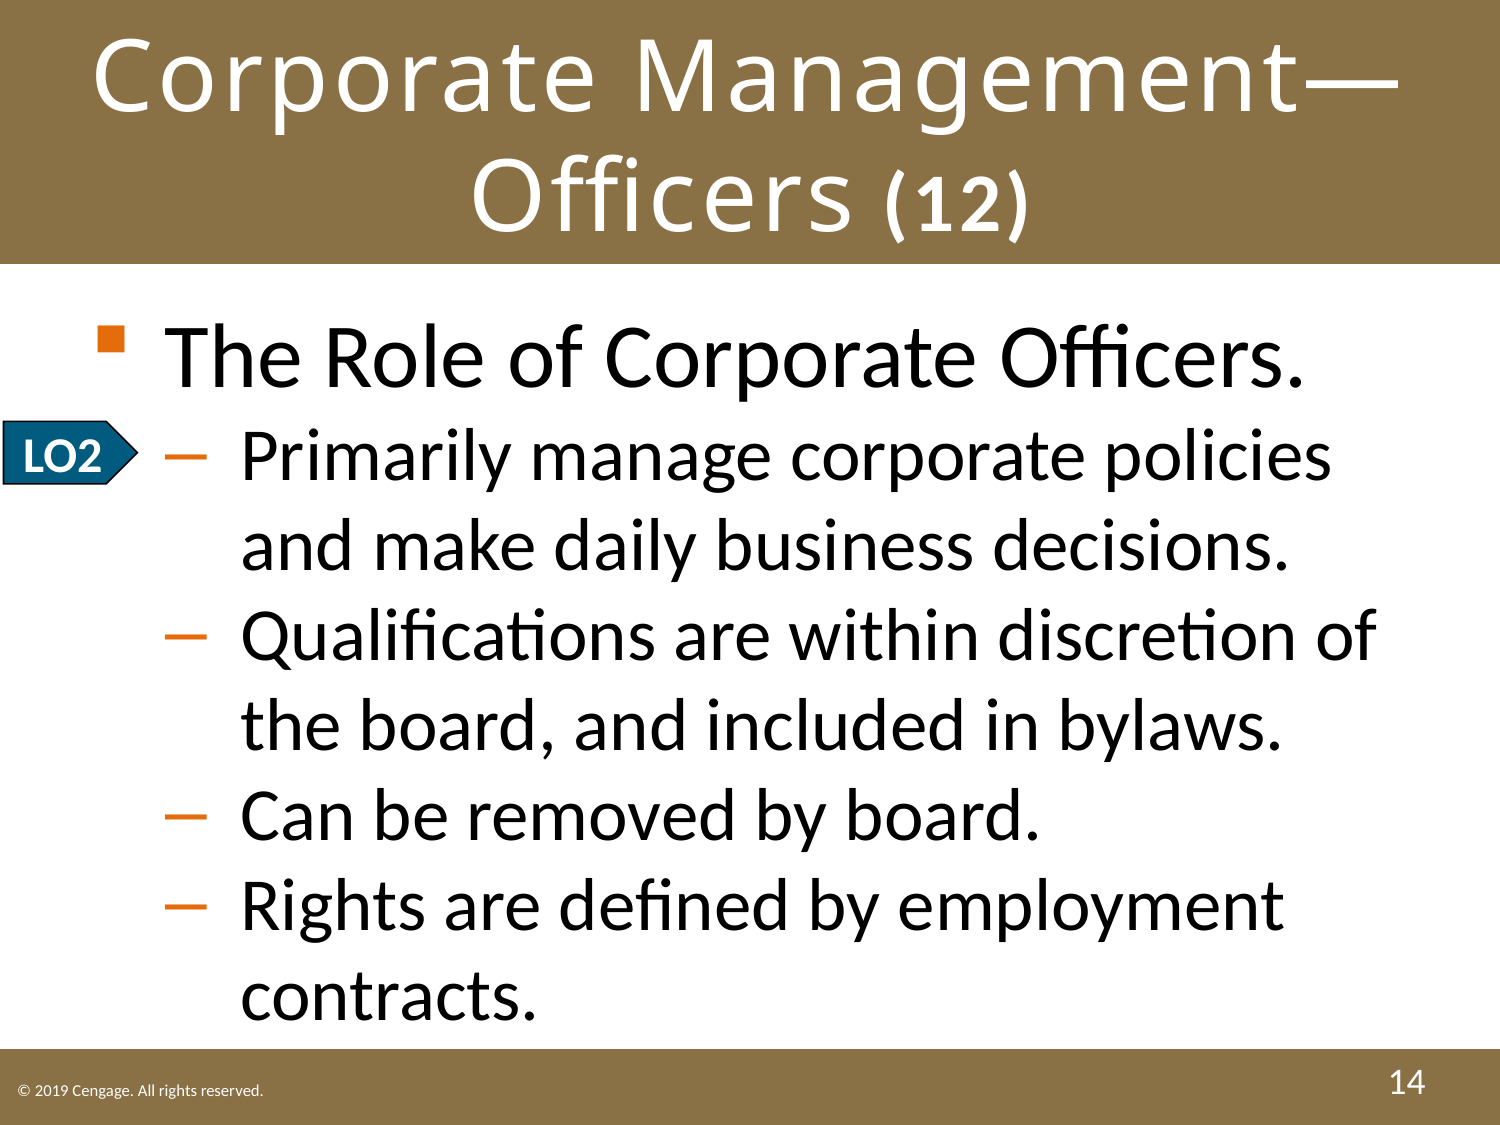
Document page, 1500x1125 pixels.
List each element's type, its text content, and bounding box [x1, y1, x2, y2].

list The Role of Corporate Officers. Primarily manage corporate policies and make daily business decisions. Qualifications are within discretion of the board, and included in bylaws. Can be removed by board. Rights are defined by employment contracts. [75, 287, 1438, 1125]
text_box LO2 [3, 421, 75, 484]
title Corporate Management— Officers (12) [0, 0, 1500, 264]
